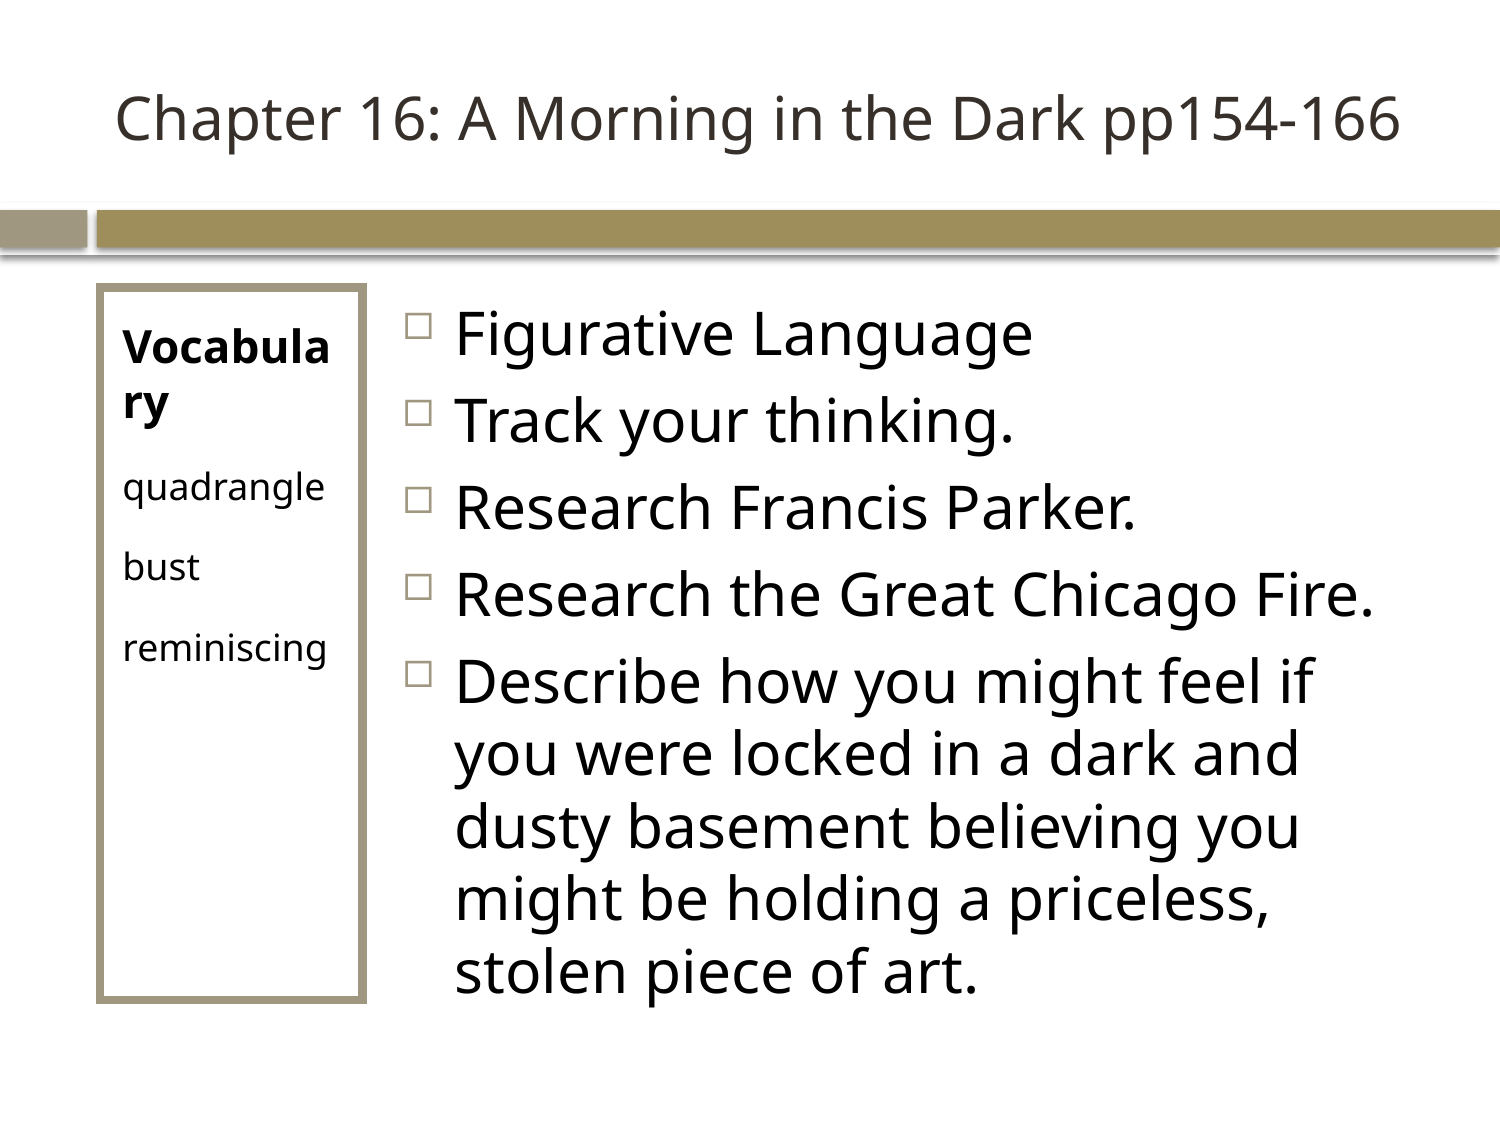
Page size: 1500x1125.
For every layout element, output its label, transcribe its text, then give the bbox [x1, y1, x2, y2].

title Chapter 16: A Morning in the Dark pp154-166 [99, 44, 1425, 188]
list Figurative Language Track your thinking. Research Francis Parker. Research the Great Chicago Fire. Describe how you might feel if you were locked in a dark and dusty basement believing you might be holding a priceless, stolen piece of art. [387, 287, 1438, 1013]
list Vocabulary quadrangle bust reminiscing [96, 283, 367, 1004]
